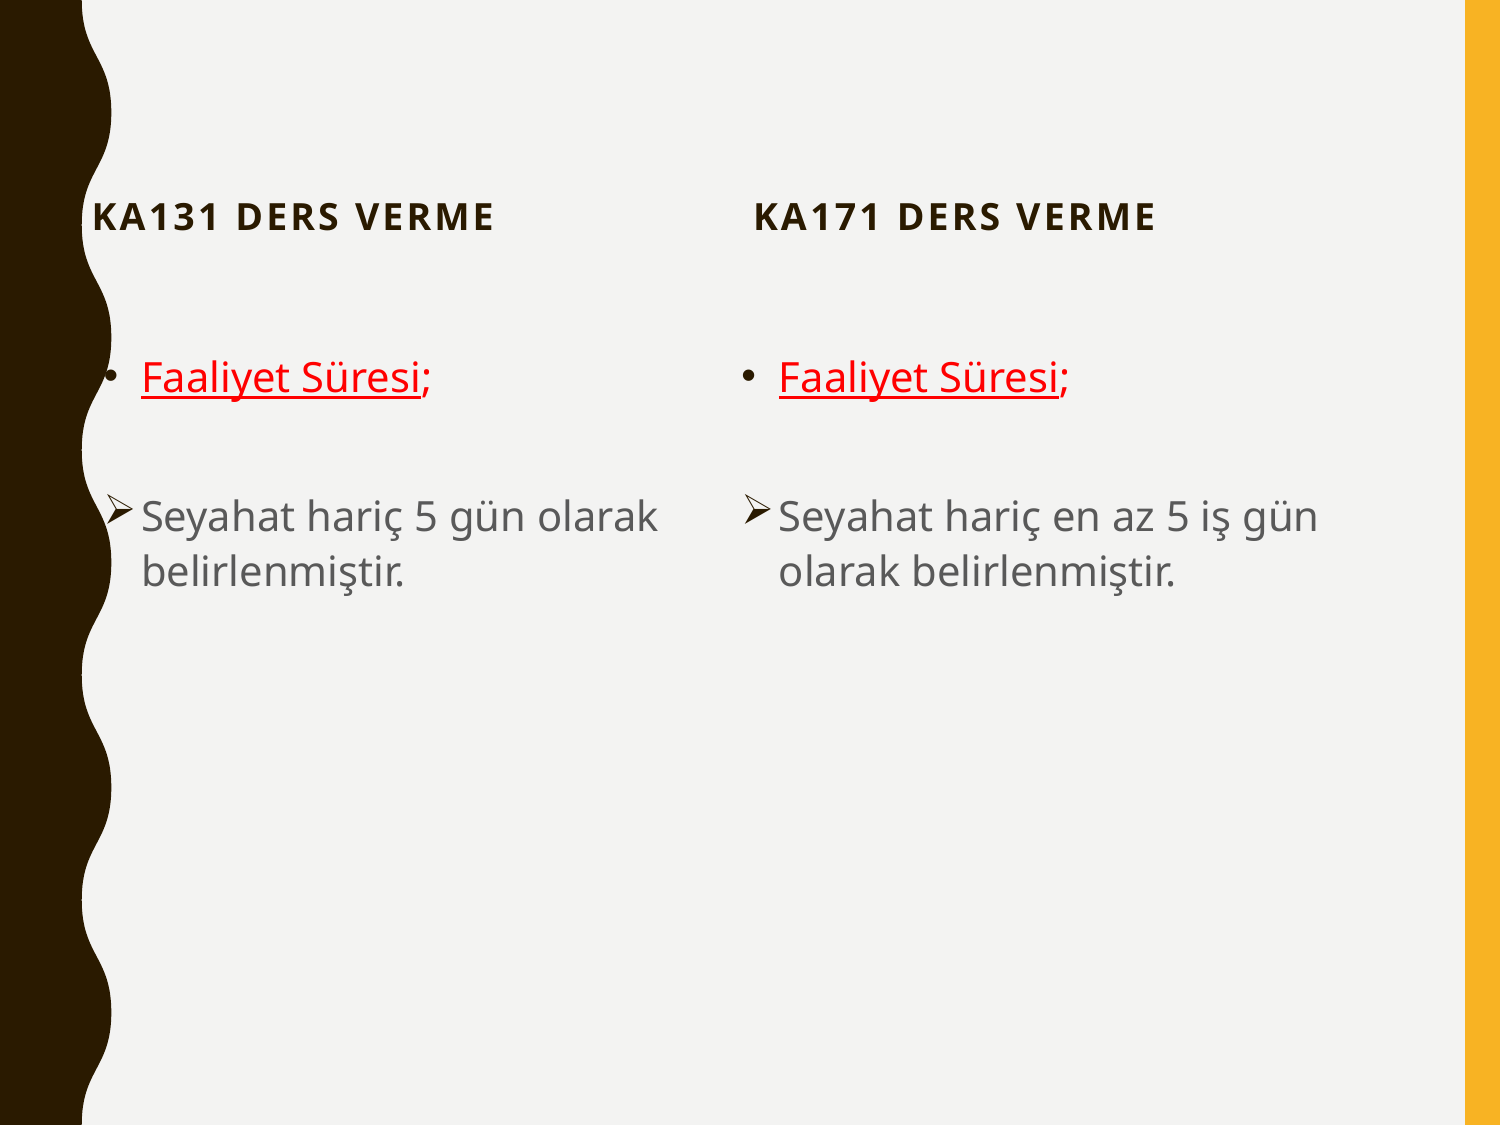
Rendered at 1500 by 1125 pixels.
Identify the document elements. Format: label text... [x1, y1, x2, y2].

list Faaliyet Süresi; Seyahat hariç 5 gün olarak belirlenmiştir. [88, 338, 689, 976]
list KA131 DERS VERME [76, 137, 677, 246]
list KA171 DERS VERME [738, 137, 1339, 246]
list Faaliyet Süresi; Seyahat hariç en az 5 iş gün olarak belirlenmiştir. [726, 338, 1376, 976]
